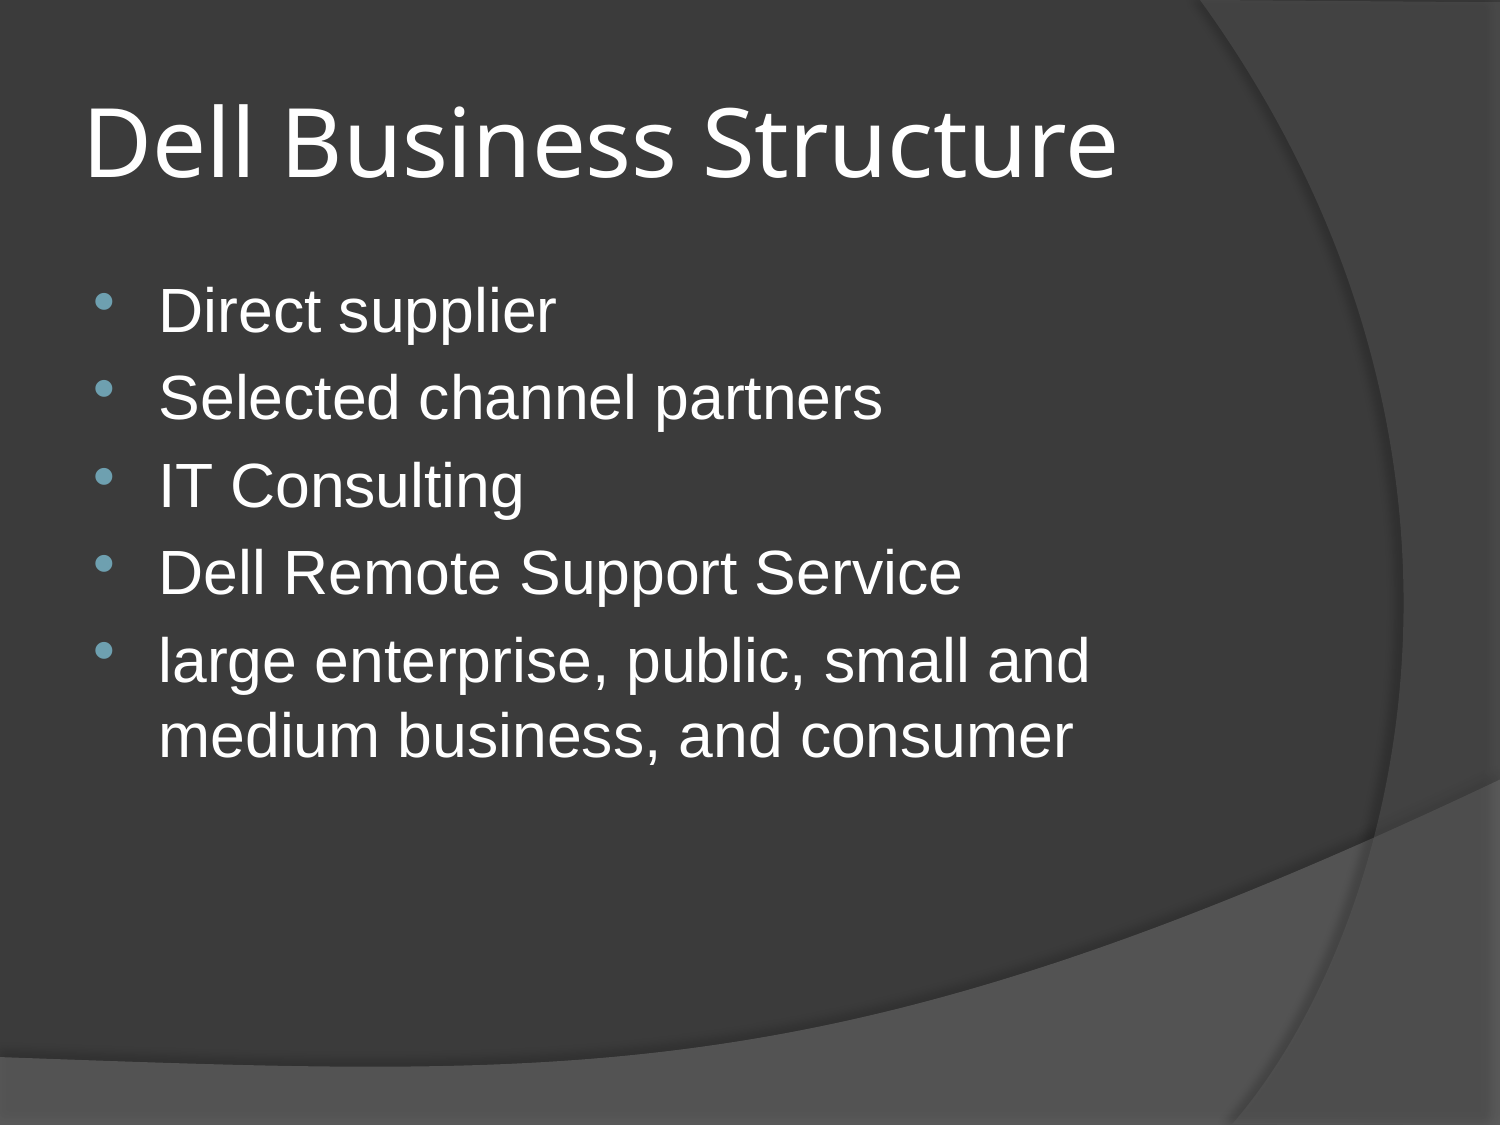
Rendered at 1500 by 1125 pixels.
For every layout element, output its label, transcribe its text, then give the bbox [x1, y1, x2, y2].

list Direct supplier Selected channel partners IT Consulting Dell Remote Support Service large enterprise, public, small and medium business, and consumer [75, 262, 1300, 1005]
title Dell Business Structure [75, 45, 1300, 233]
